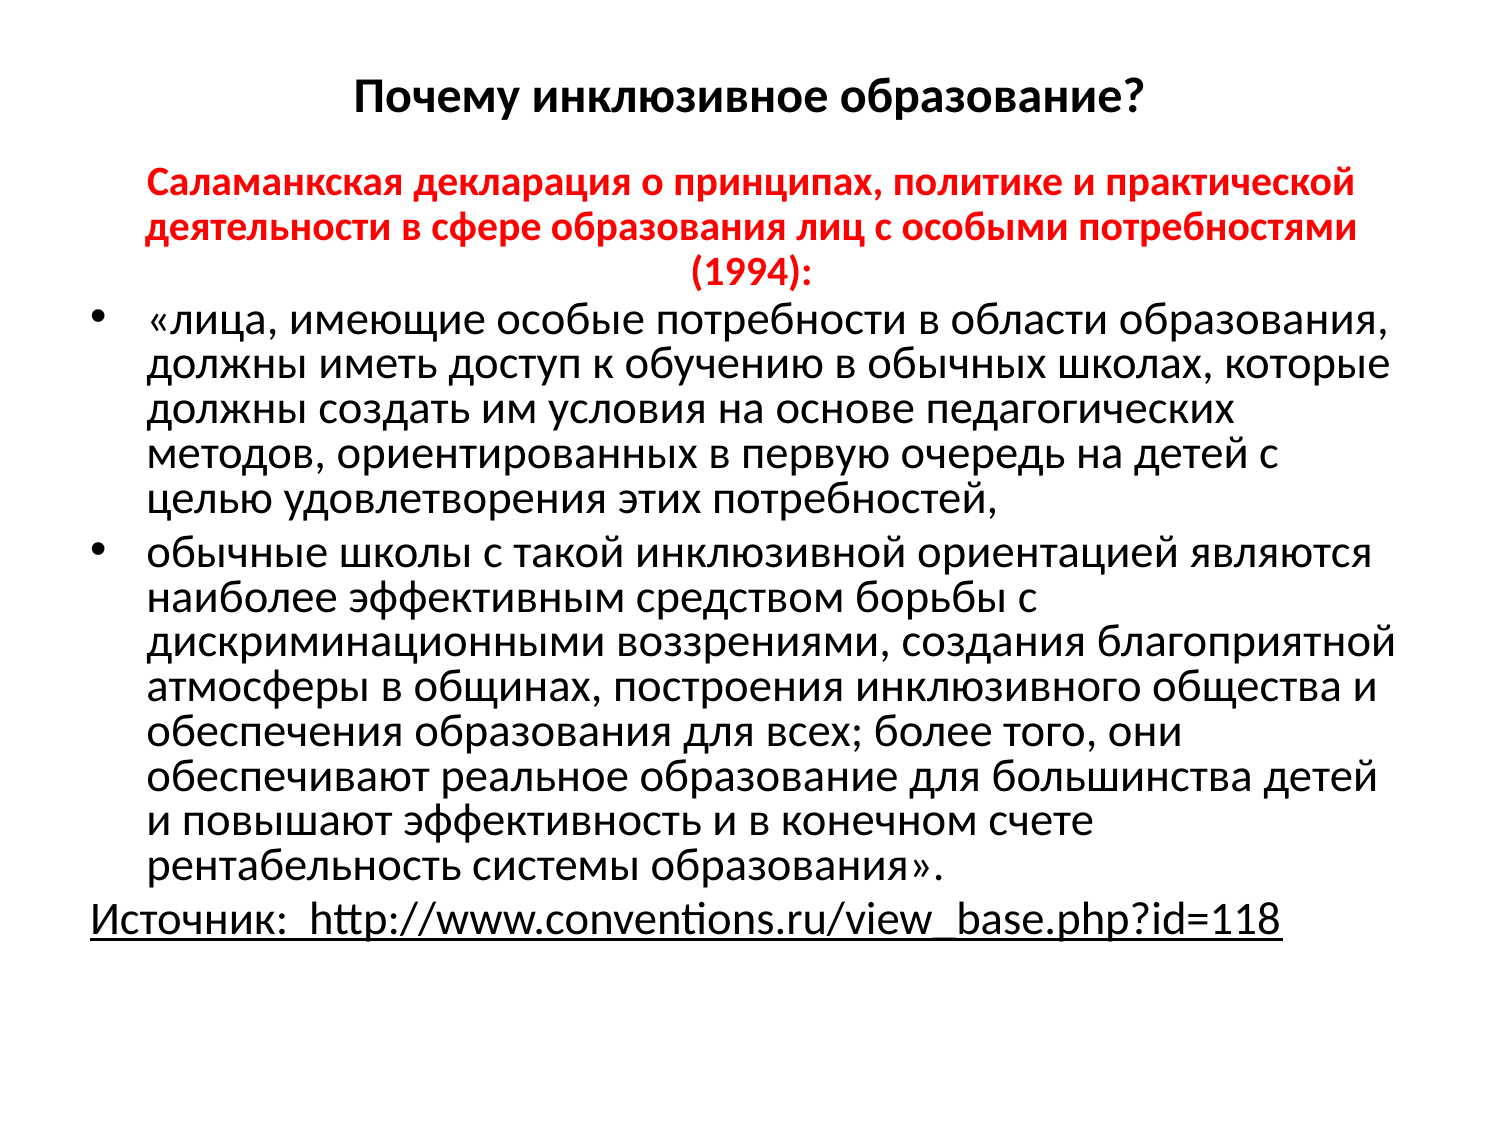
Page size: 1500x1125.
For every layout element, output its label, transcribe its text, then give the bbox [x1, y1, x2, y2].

list «лица, имеющие особые потребности в области образования, должны иметь доступ к обучению в обычных школах, которые должны создать им условия на основе педагогических методов, ориентированных в первую очередь на детей с целью удовлетворения этих потребностей, обычные школы с такой инклюзивной ориентацией являются наиболее эффективным средством борьбы с дискриминационными воззрениями, создания благоприятной атмосферы в общинах, построения инклюзивного общества и обеспечения образования для всех; более того, они обеспечивают реальное образование для большинства детей и повышают эффективность и в конечном счете рентабельность системы образования». Источник: http://www.conventions.ru/view_base.php?id=118 [75, 290, 1425, 1005]
text_box Почему инклюзивное образование? [139, 54, 1361, 130]
title Саламанкская декларация о принципах, политике и практической деятельности в сфере образования лиц с особыми потребностями (1994): [76, 198, 1427, 256]
